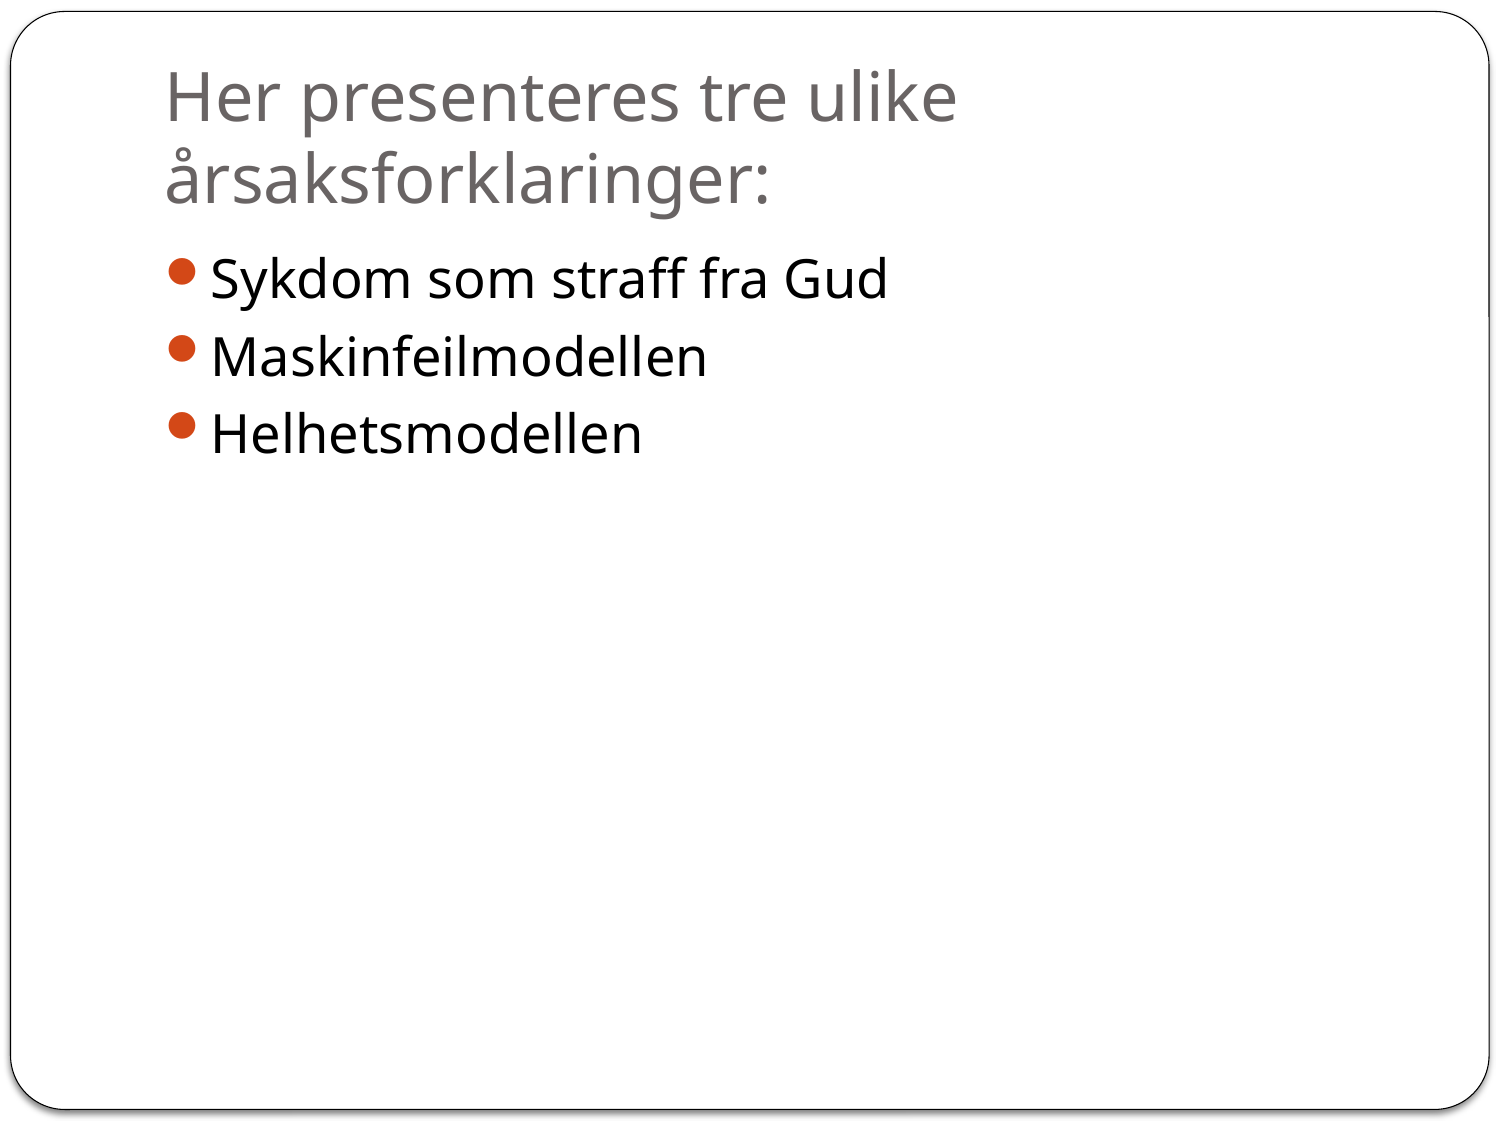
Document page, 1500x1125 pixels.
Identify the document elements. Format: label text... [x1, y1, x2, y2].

list Sykdom som straff fra Gud Maskinfeilmodellen Helhetsmodellen [150, 237, 1425, 988]
title Her presenteres tre ulike årsaksforklaringer: [150, 45, 1425, 233]
